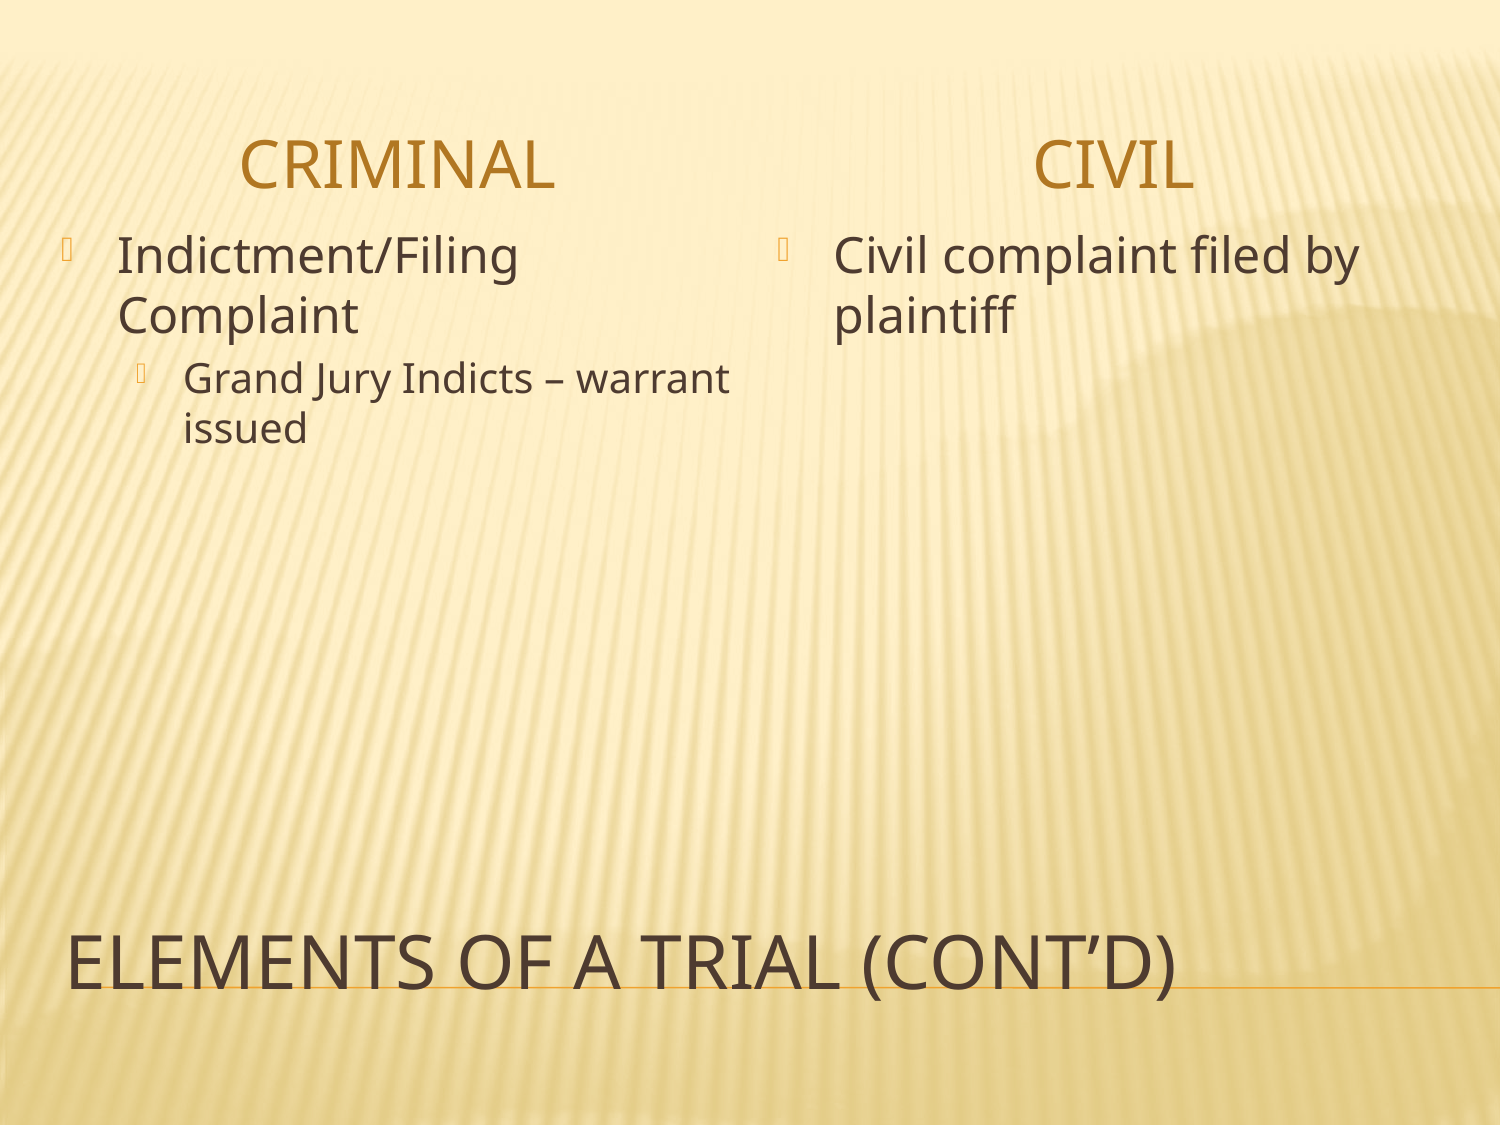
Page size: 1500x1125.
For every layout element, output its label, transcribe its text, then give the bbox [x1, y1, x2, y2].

list Indictment/Filing Complaint Grand Jury Indicts – warrant issued [46, 215, 750, 863]
list Civil complaint filed by plaintiff [762, 215, 1467, 863]
list Criminal [46, 109, 750, 215]
list Civil [761, 109, 1467, 215]
title Elements of a Trial (cont’d) [50, 887, 1463, 1033]
